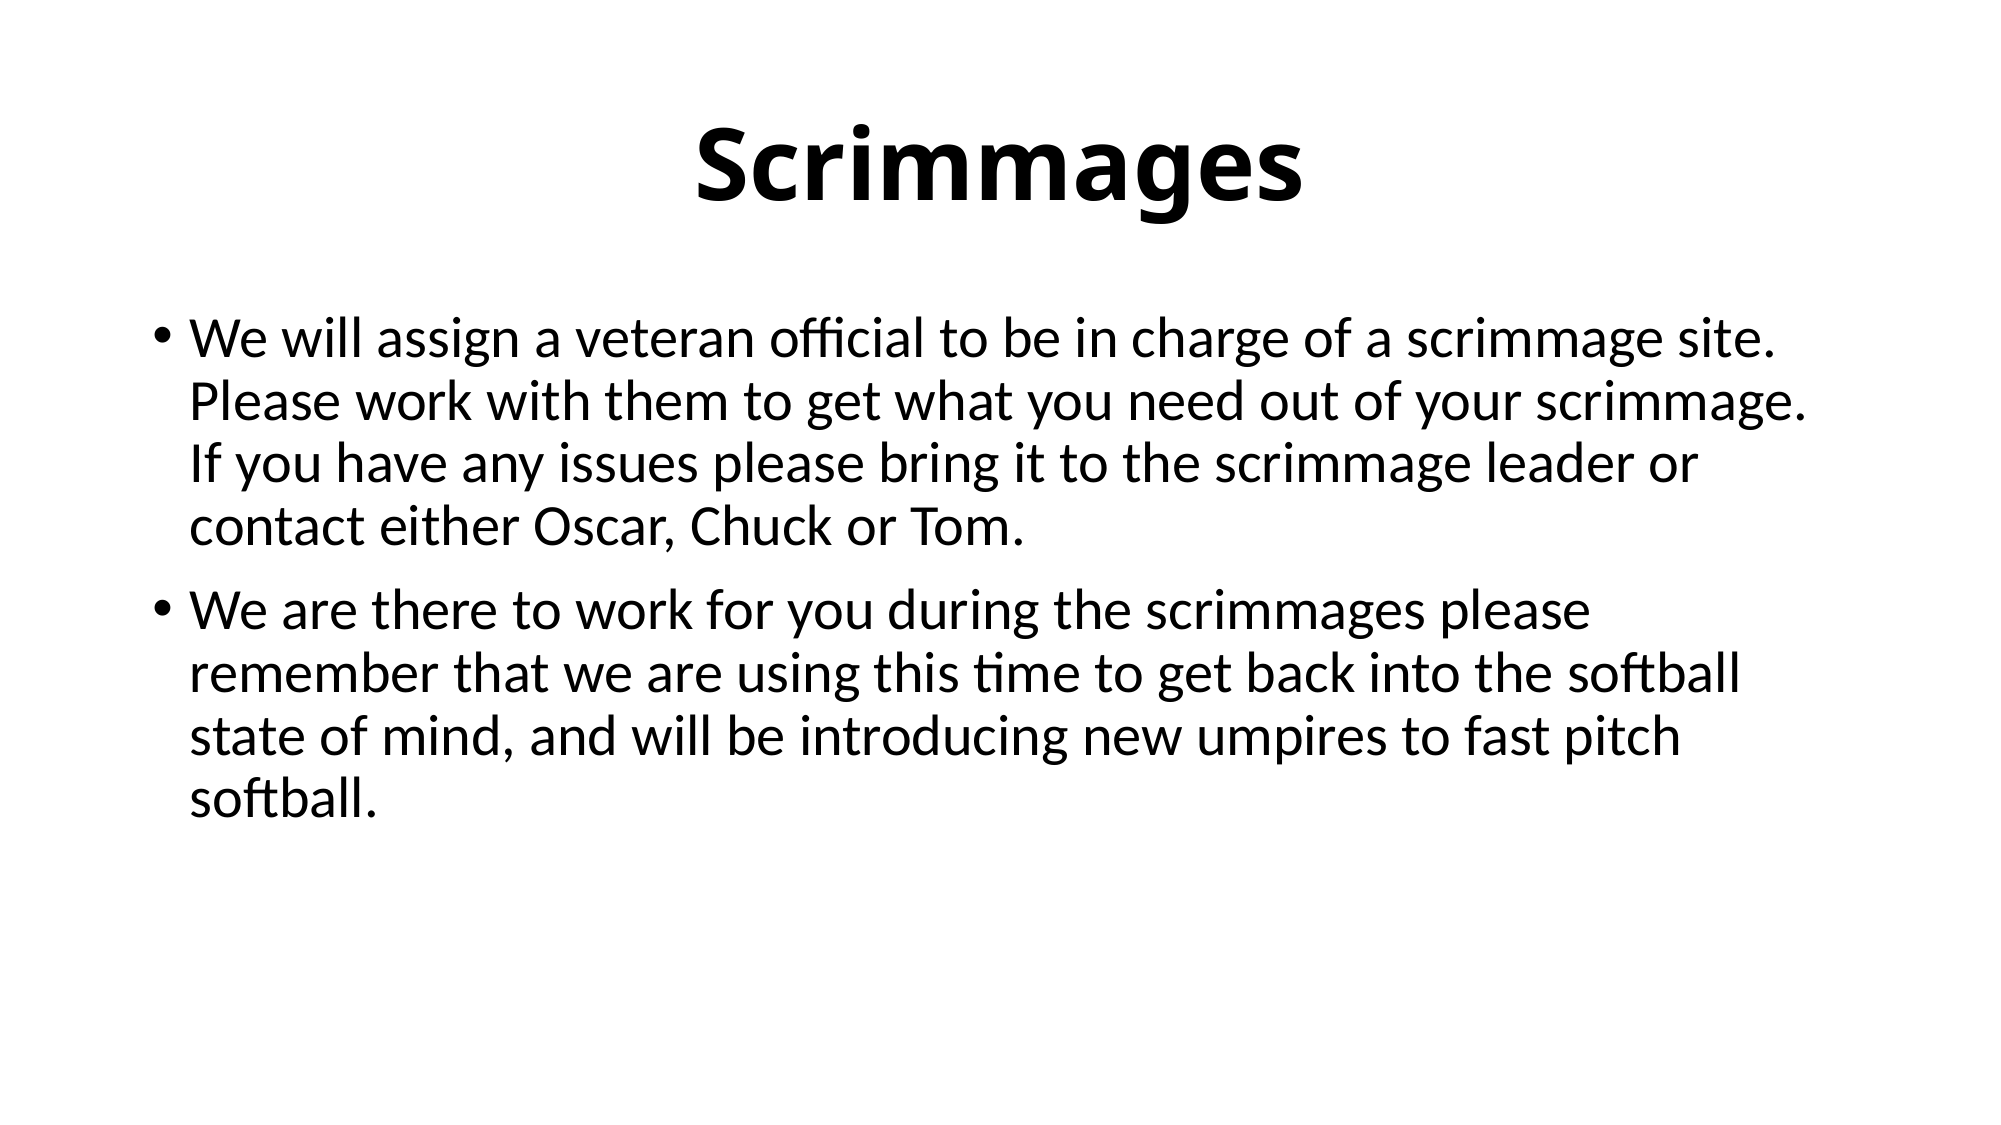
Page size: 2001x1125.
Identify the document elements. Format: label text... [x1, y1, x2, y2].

list We will assign a veteran official to be in charge of a scrimmage site. Please work with them to get what you need out of your scrimmage. If you have any issues please bring it to the scrimmage leader or contact either Oscar, Chuck or Tom. We are there to work for you during the scrimmages please remember that we are using this time to get back into the softball state of mind, and will be introducing new umpires to fast pitch softball. [137, 299, 1863, 1014]
title Scrimmages [137, 59, 1863, 278]
